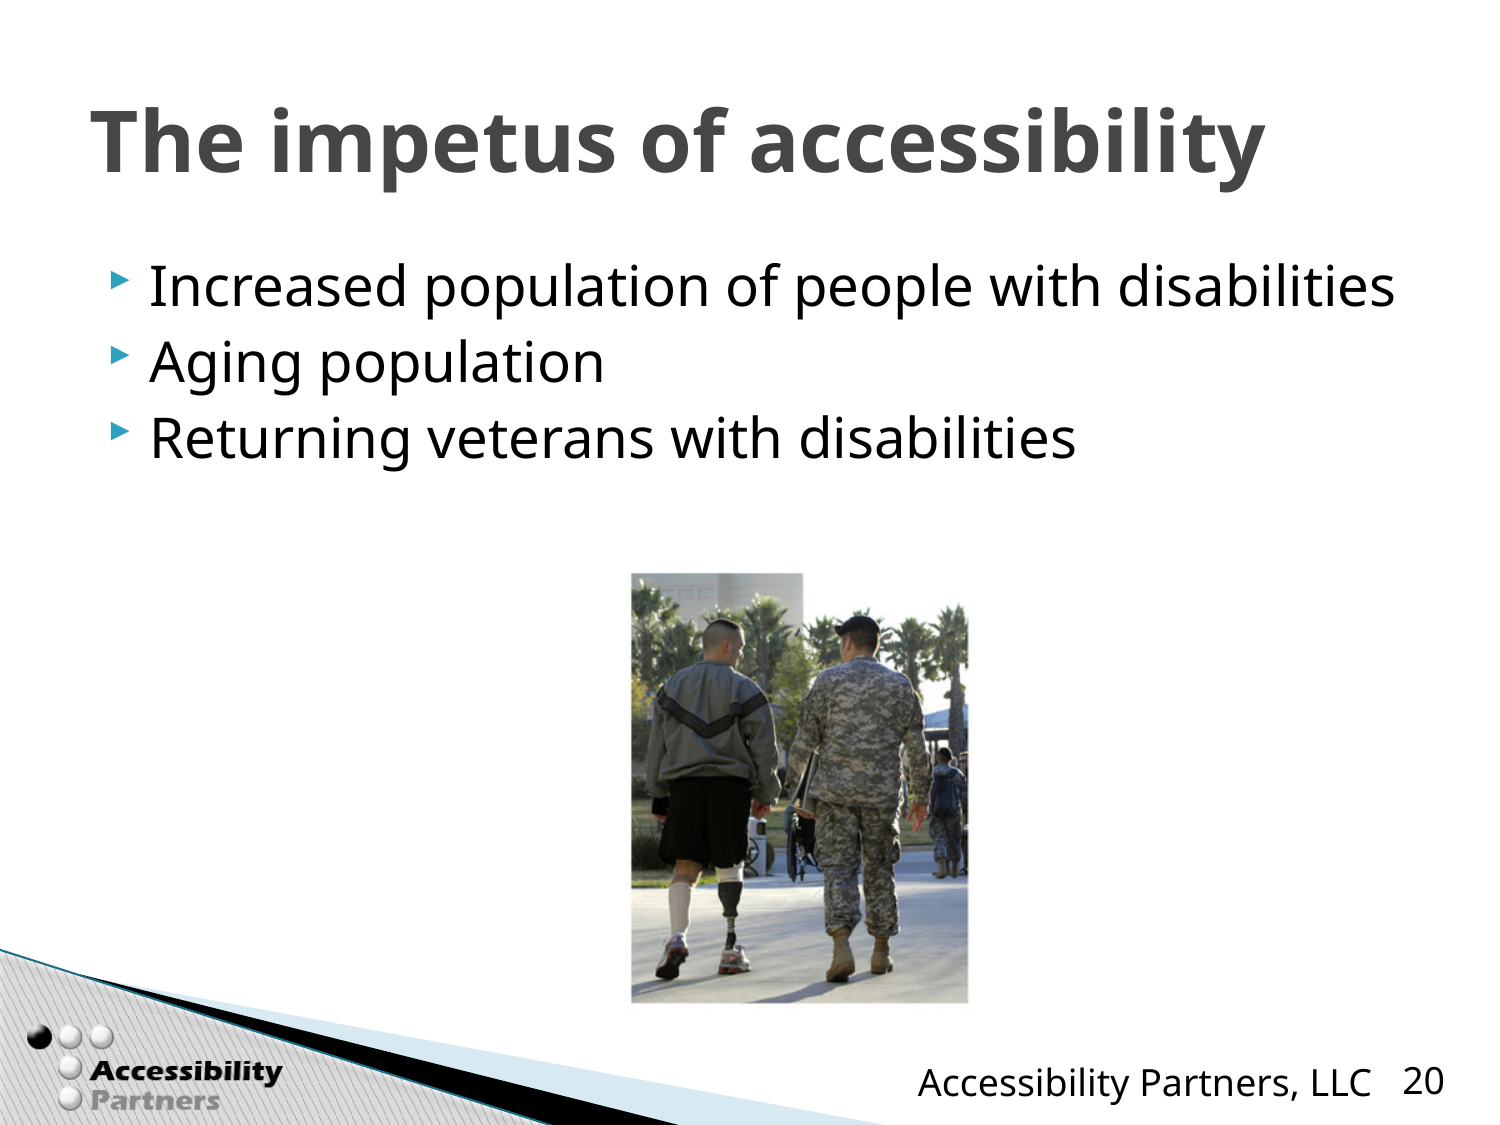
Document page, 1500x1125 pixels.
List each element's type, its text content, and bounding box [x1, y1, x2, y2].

picture [624, 562, 976, 1012]
footer Accessibility Partners, LLC [487, 1051, 1387, 1112]
list Increased population of people with disabilities Aging population Returning veterans with disabilities [75, 243, 1425, 986]
slide_number 20 [1387, 1050, 1479, 1112]
picture [24, 1022, 286, 1113]
title The impetus of accessibility [75, 45, 1425, 233]
